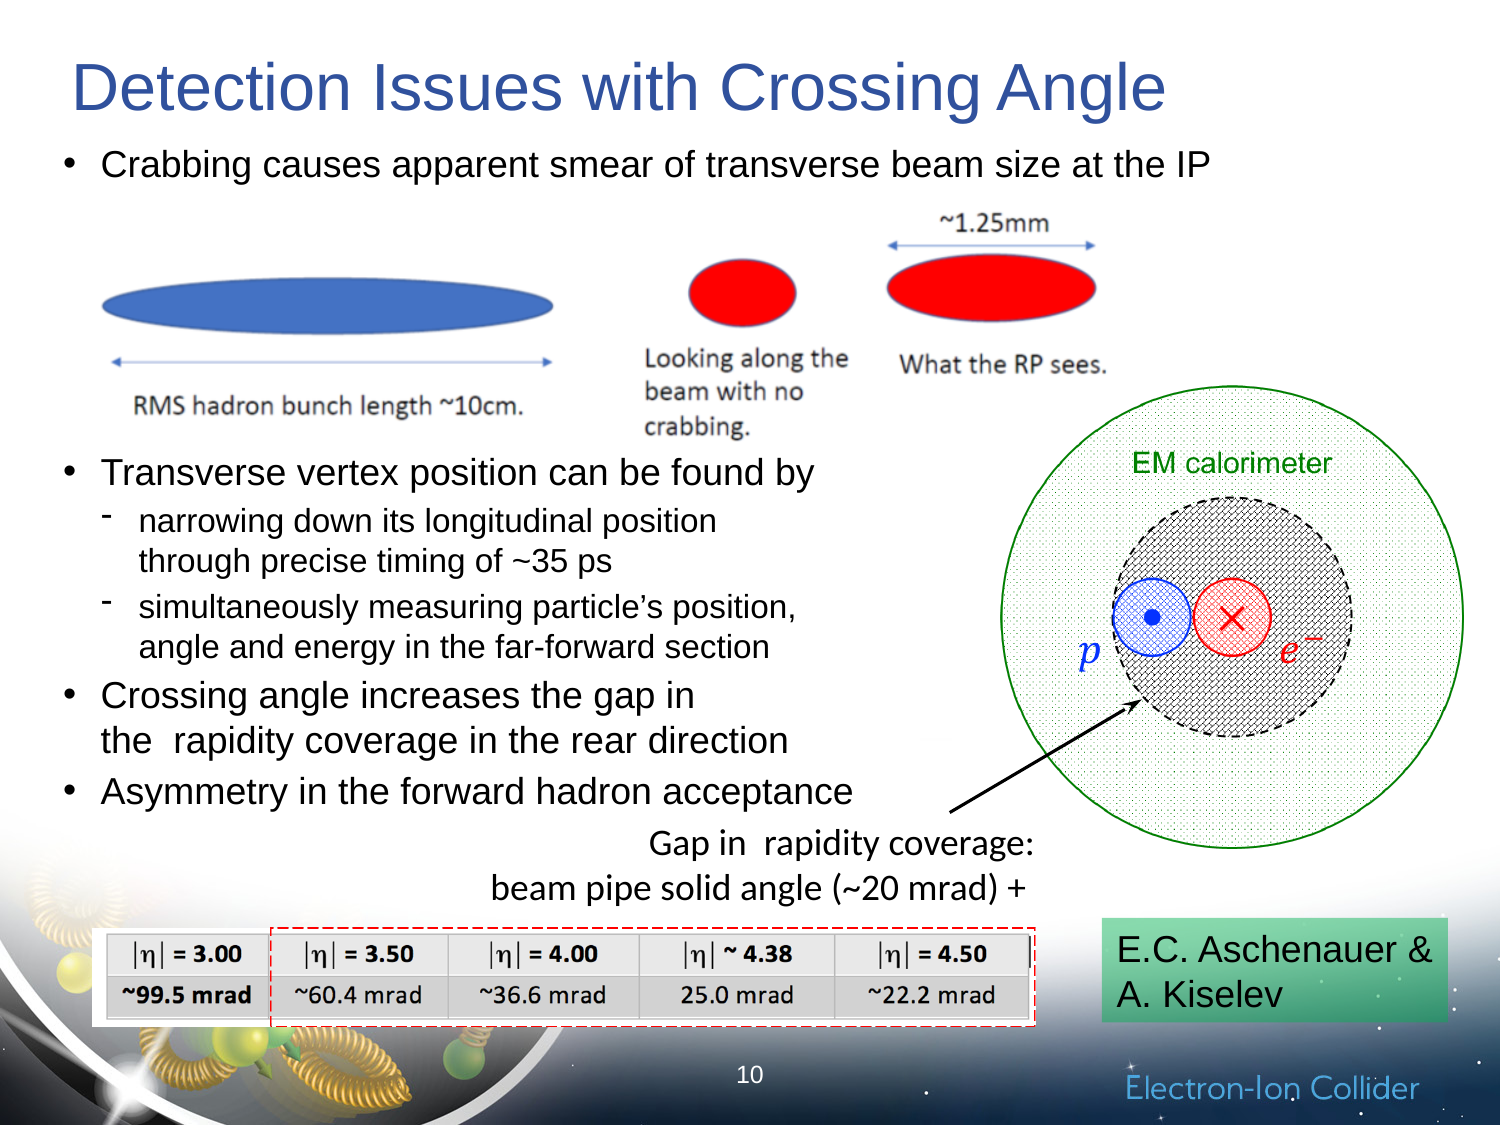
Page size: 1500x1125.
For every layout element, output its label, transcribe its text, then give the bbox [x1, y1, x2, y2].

picture [0, 0, 1500, 1125]
text_box Detection Issues with Crossing Angle [56, 26, 1492, 151]
text_box E.C. Aschenauer & A. Kiselev [1101, 917, 1448, 1023]
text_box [949, 699, 1142, 813]
slide_number 10 [581, 1043, 919, 1104]
